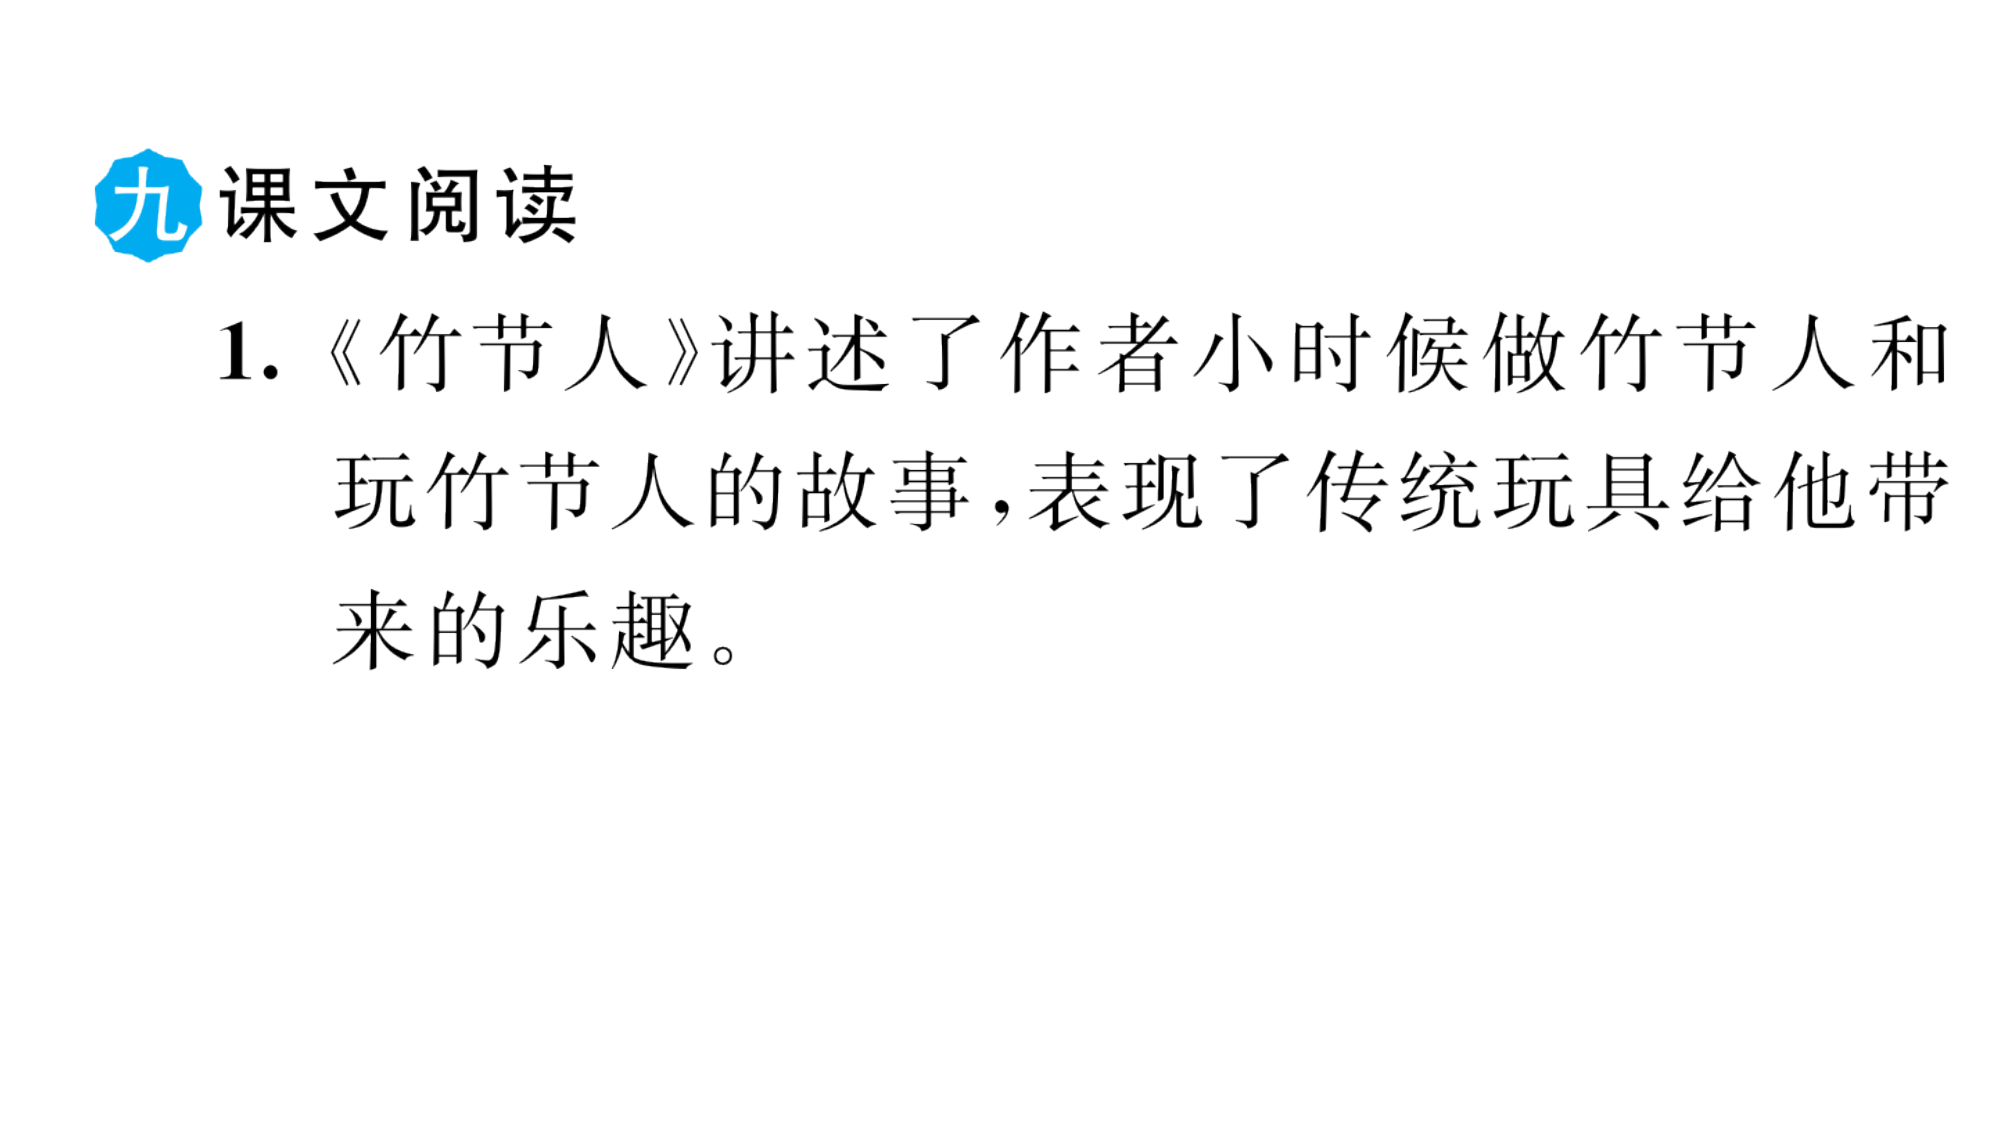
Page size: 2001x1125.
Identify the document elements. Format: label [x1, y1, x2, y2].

picture [87, 117, 1979, 693]
